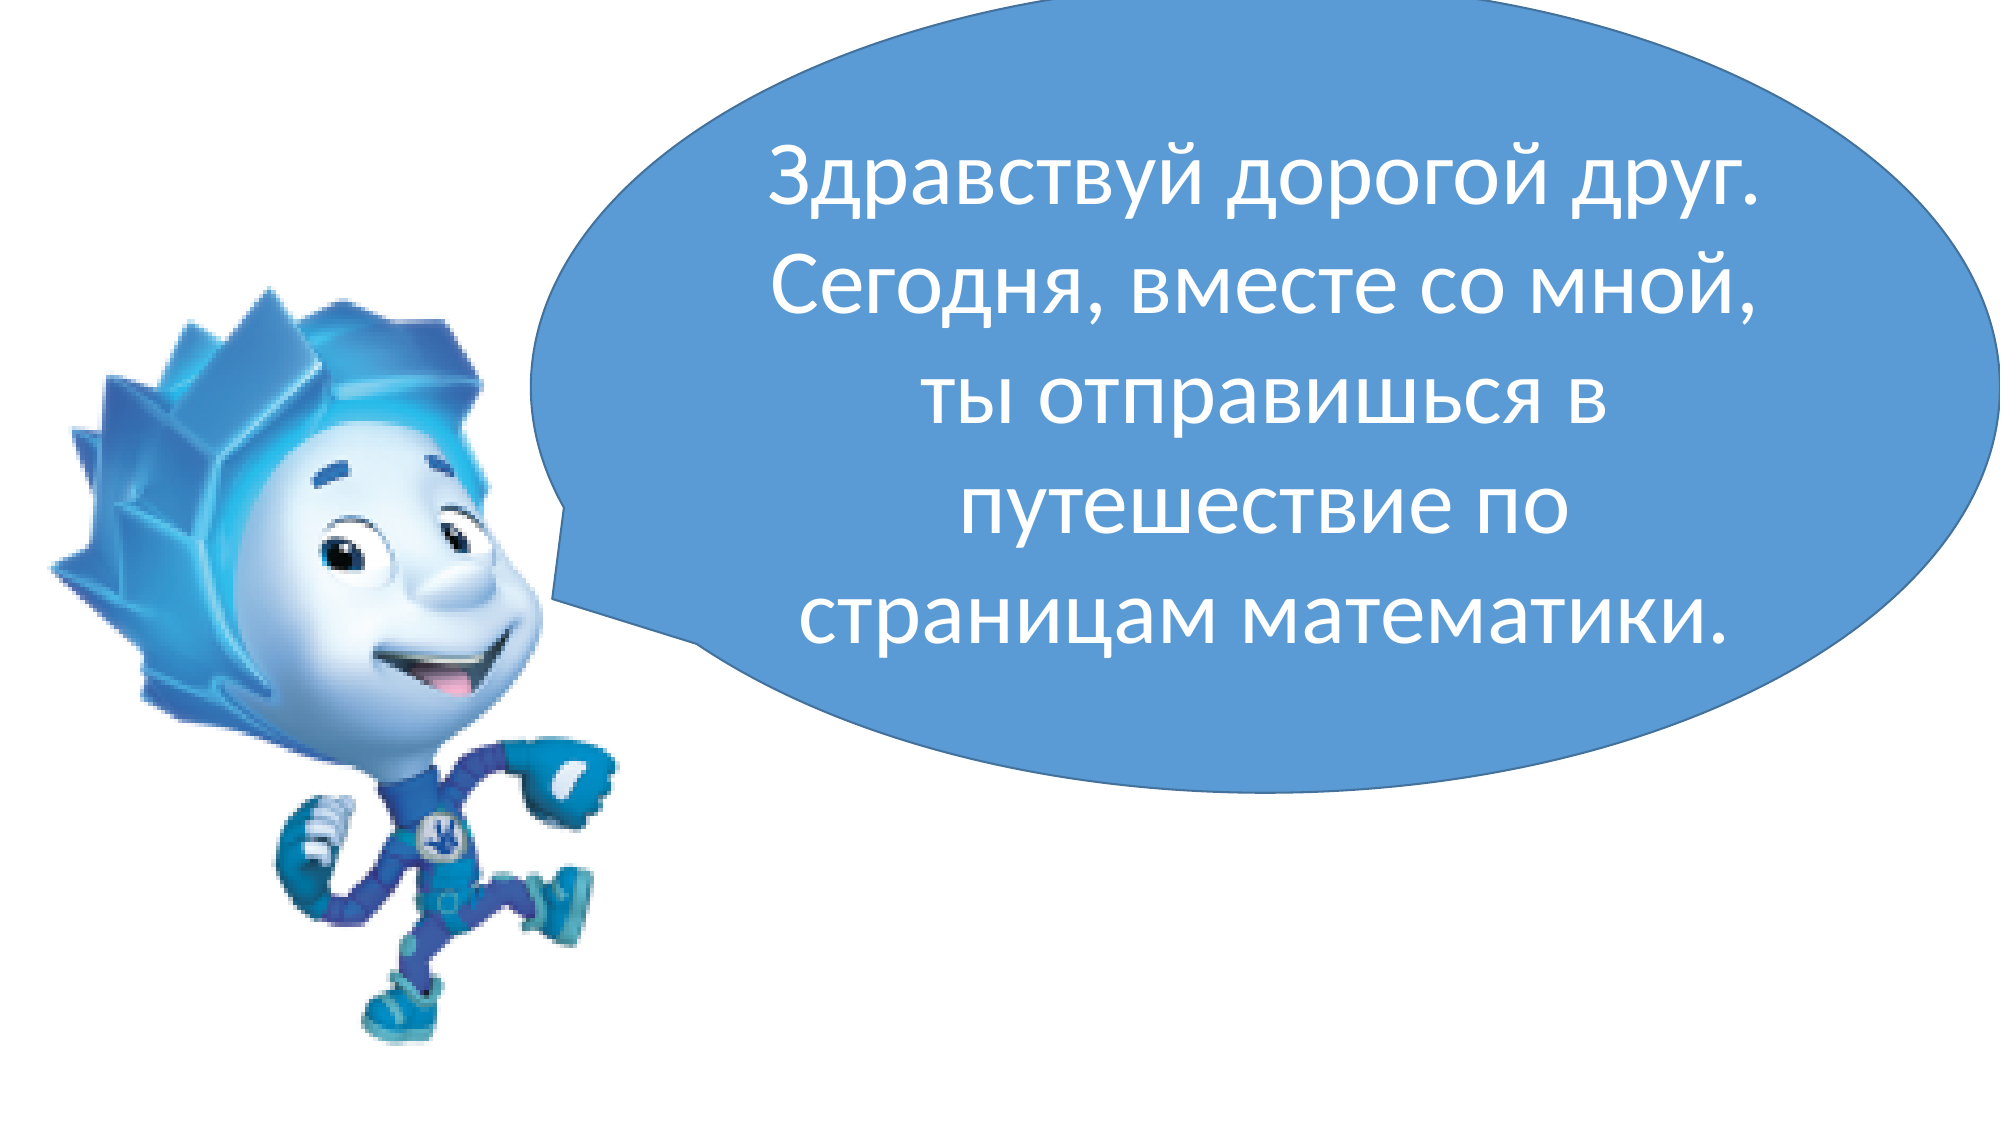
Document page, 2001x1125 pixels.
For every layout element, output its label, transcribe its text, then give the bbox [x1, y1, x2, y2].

picture [47, 286, 620, 1046]
text_box Здравствуй дорогой друг. Сегодня, вместе со мной, ты отправишься в путешествие по страницам математики. [553, 0, 2000, 794]
